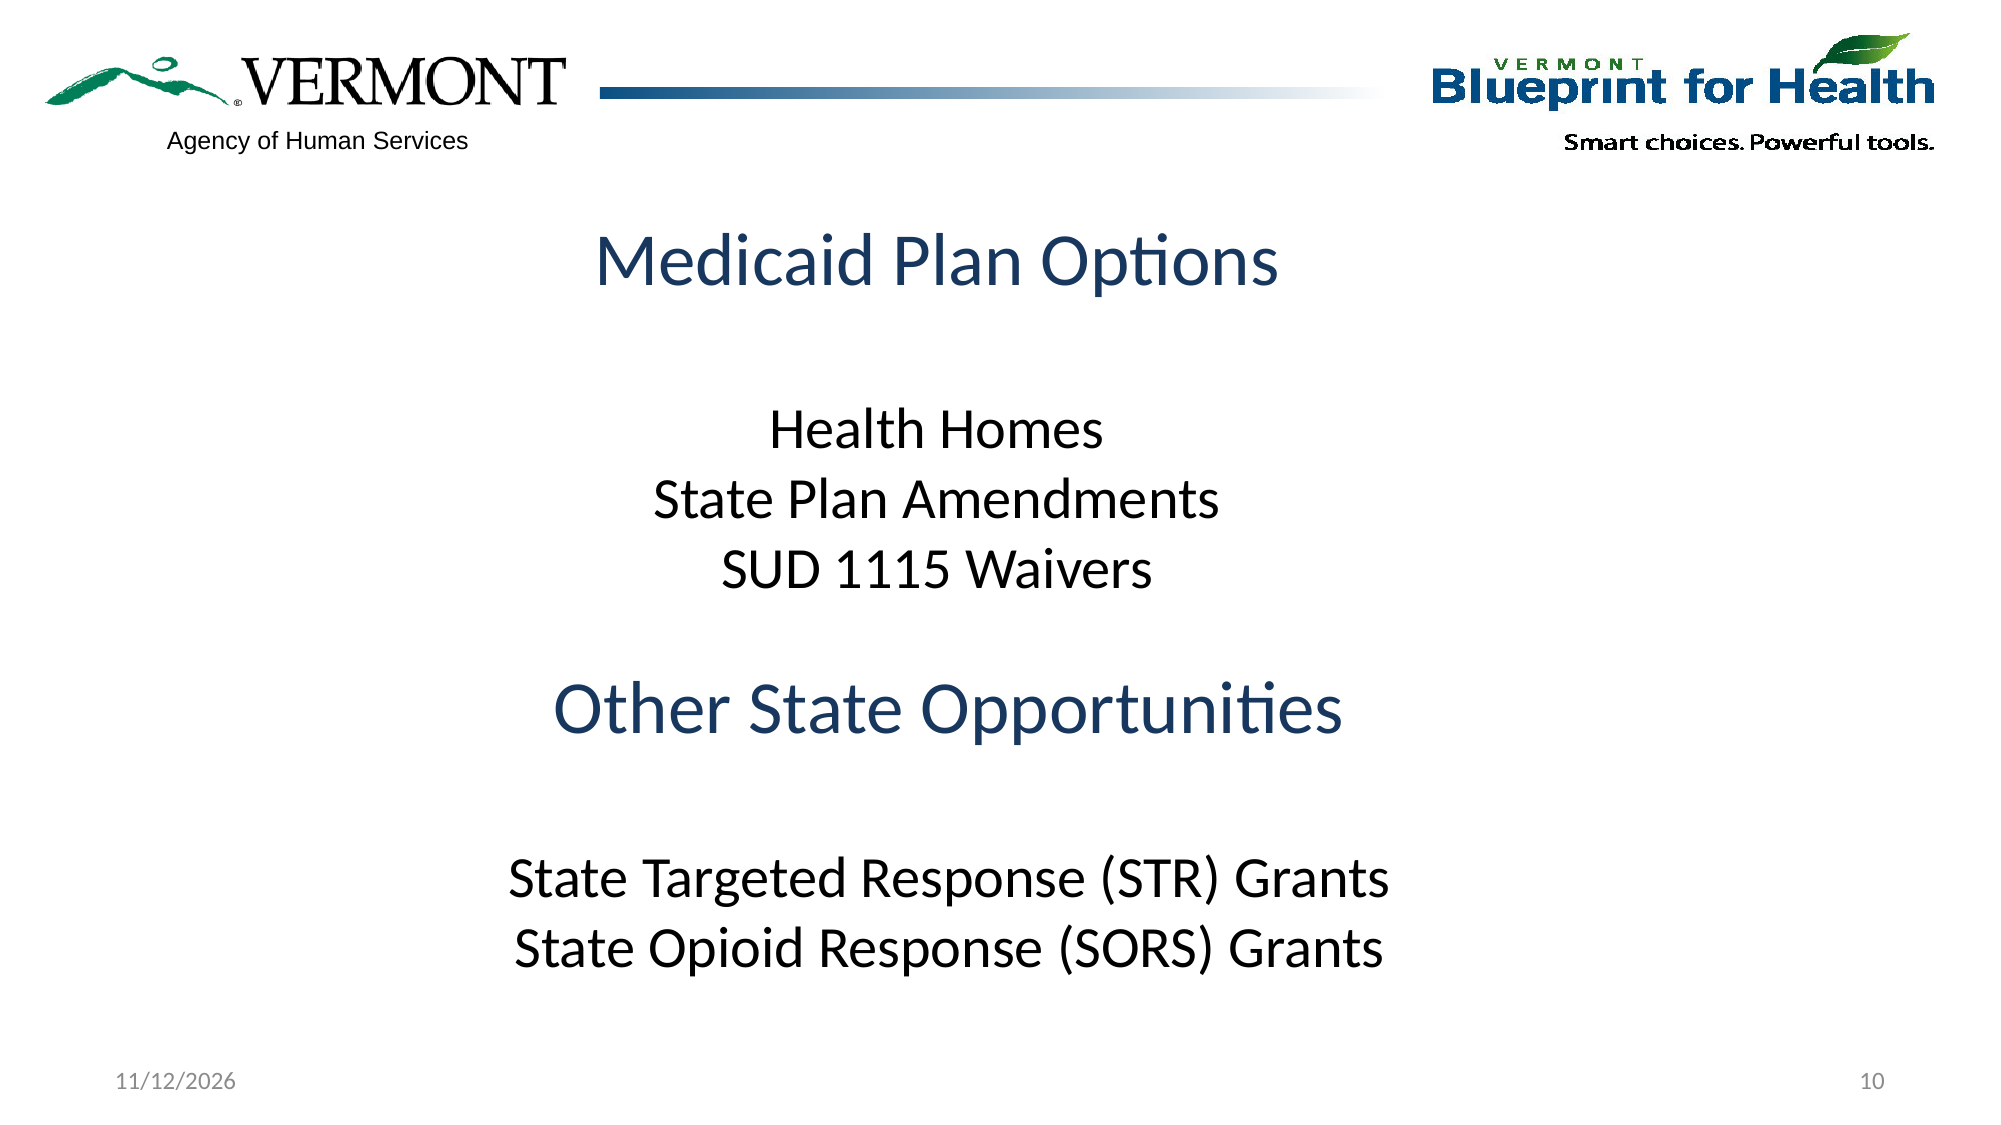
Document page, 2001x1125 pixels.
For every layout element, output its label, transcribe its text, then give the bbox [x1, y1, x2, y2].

picture [38, 44, 572, 117]
text_box Medicaid Plan Options Health Homes State Plan Amendments SUD 1115 Waivers [339, 202, 1535, 608]
text_box Other State Opportunities State Targeted Response (STR) Grants State Opioid Response (SORS) Grants [339, 651, 1560, 1077]
picture [1433, 33, 1934, 150]
